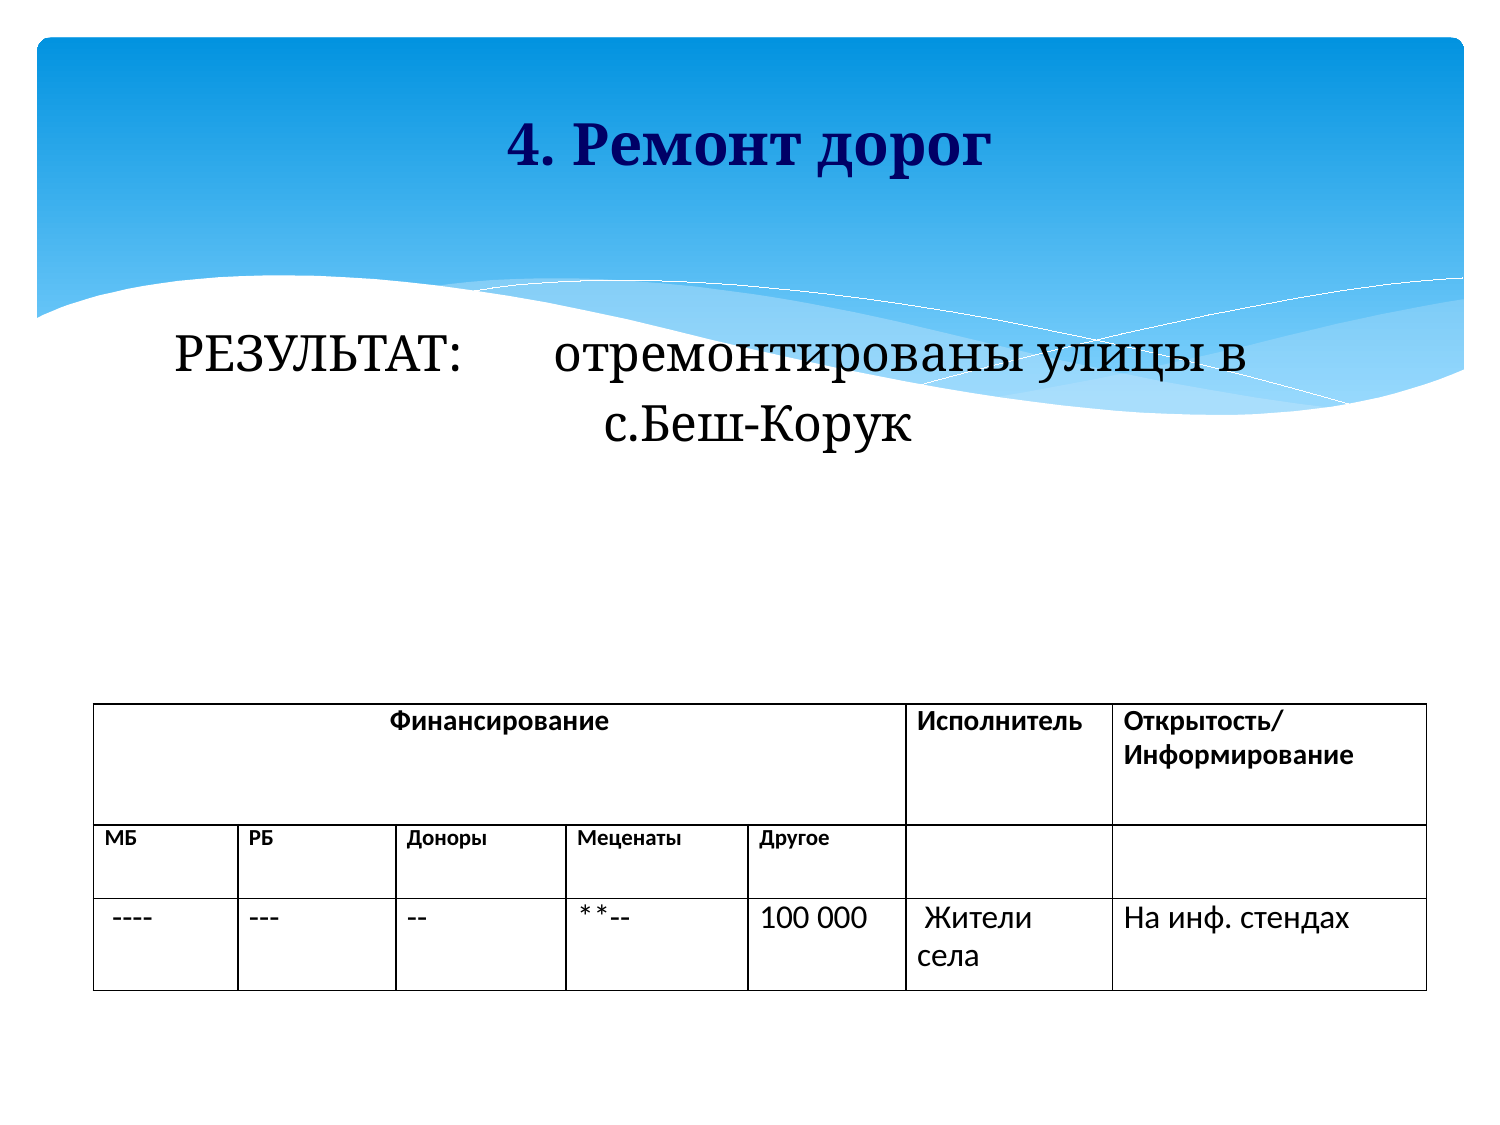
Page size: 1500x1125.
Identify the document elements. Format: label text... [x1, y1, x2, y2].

text_box РЕЗУЛЬТАТ: отремонтированы улицы в с.Беш-Корук [159, 314, 1375, 530]
table_cell Меценаты [567, 826, 747, 898]
table_cell Жители села [907, 899, 1112, 990]
table_cell **-- [567, 899, 747, 990]
title 4. Ремонт дорог [75, 55, 1425, 300]
table_cell МБ [94, 826, 237, 898]
table_cell Доноры [397, 826, 565, 898]
table_header Открытость/Информирование [1113, 705, 1426, 824]
table_cell [1113, 826, 1426, 898]
table_header Исполнитель [907, 705, 1112, 824]
table_cell [907, 826, 1112, 898]
table_cell ---- [94, 899, 237, 990]
table_cell --- [239, 899, 395, 990]
table_cell Другое [749, 826, 905, 898]
table_cell 100 000 [749, 899, 905, 990]
table_cell На инф. стендах [1113, 899, 1426, 990]
table_cell -- [397, 899, 565, 990]
table_header Финансирование [94, 705, 905, 824]
table_cell РБ [239, 826, 395, 898]
